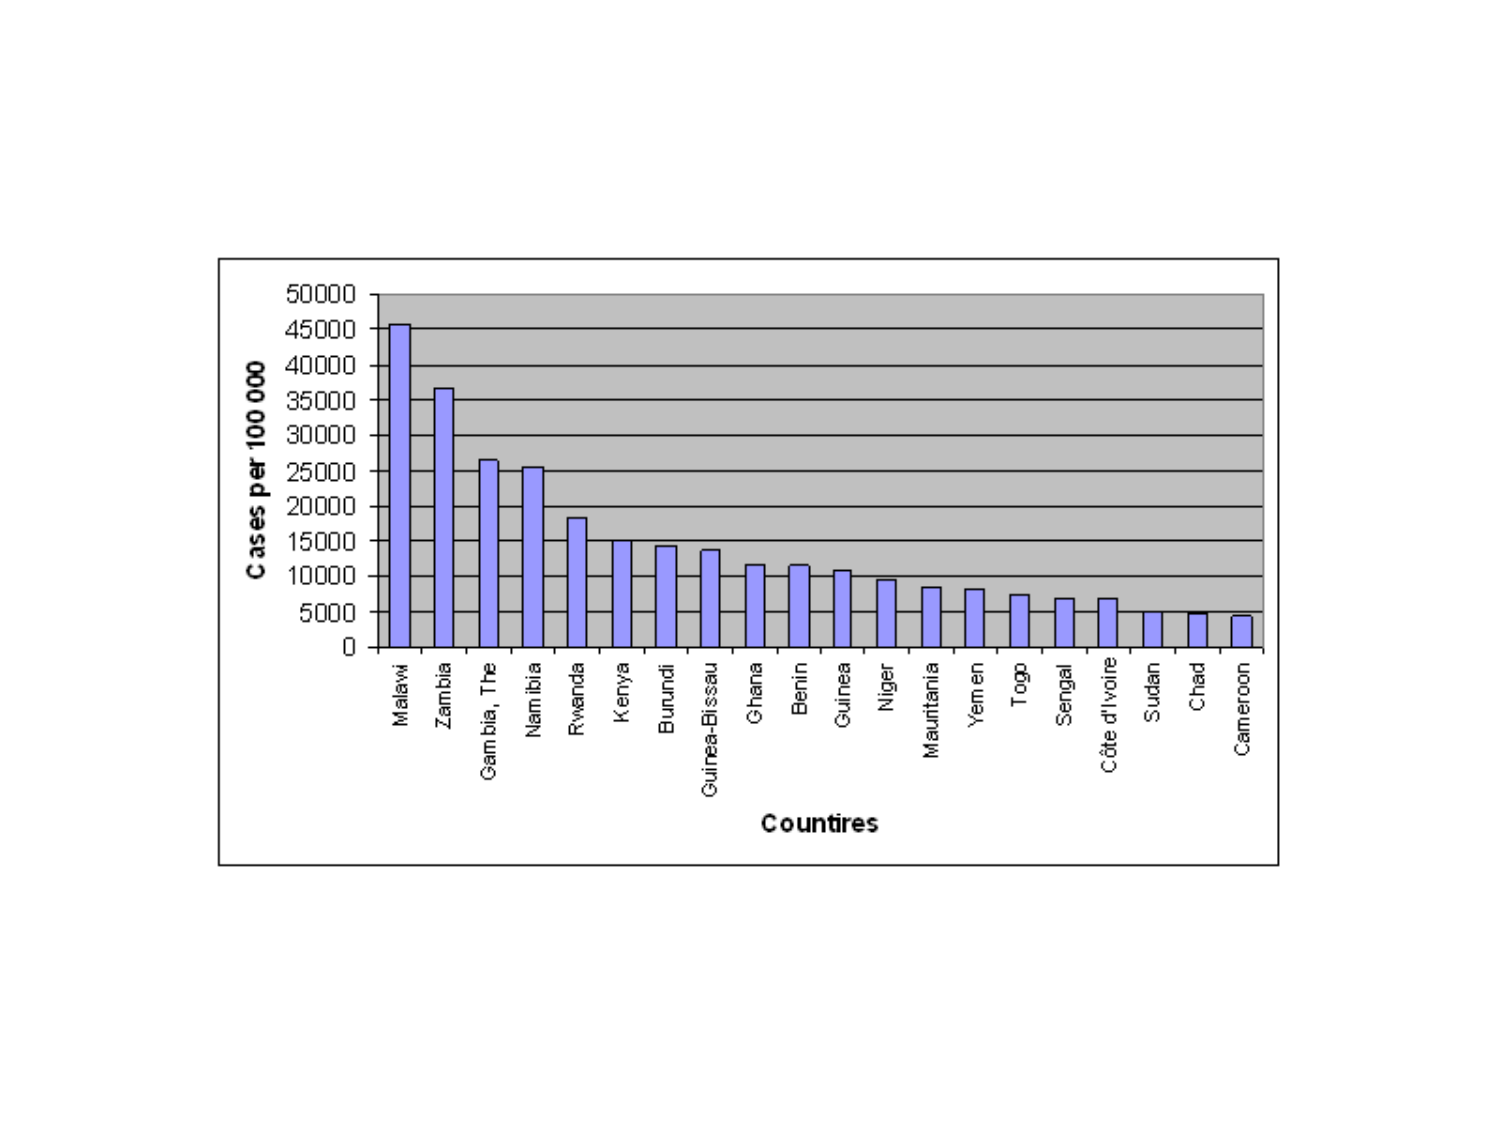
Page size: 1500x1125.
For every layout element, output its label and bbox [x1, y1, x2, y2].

picture [209, 249, 1291, 876]
